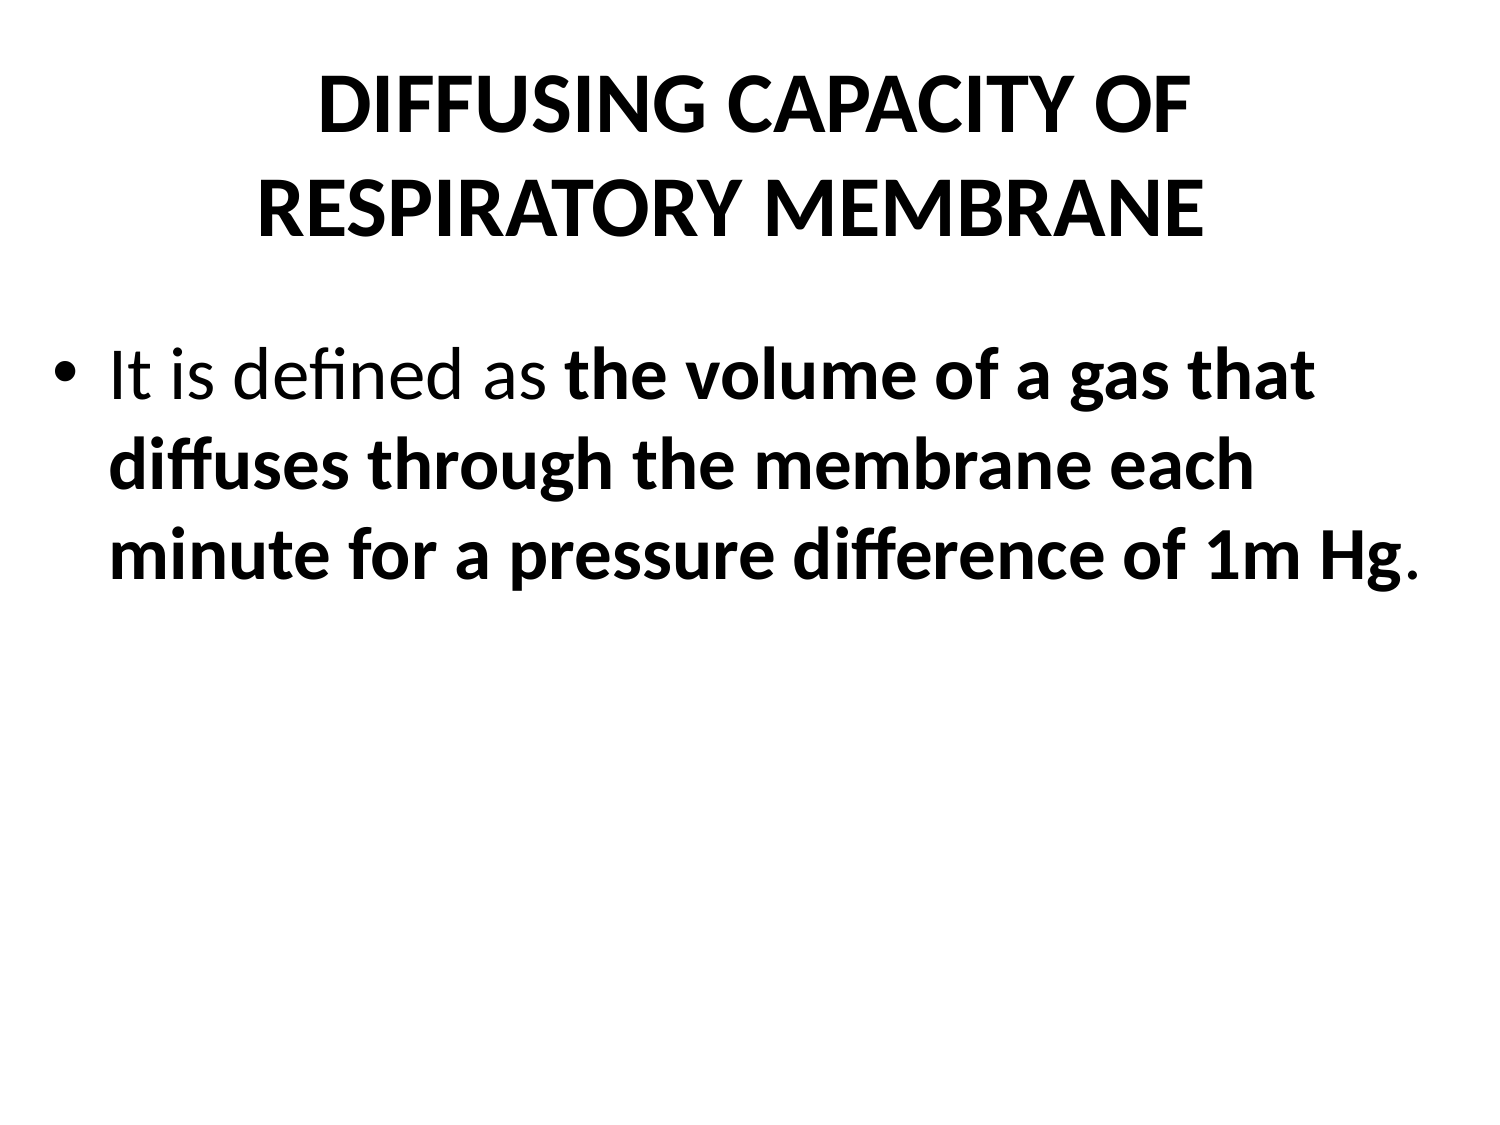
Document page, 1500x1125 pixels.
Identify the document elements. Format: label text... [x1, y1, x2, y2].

list It is defined as the volume of a gas that diffuses through the membrane each minute for a pressure difference of 1m Hg. [37, 317, 1500, 1088]
title DIFFUSING CAPACITY OF RESPIRATORY MEMBRANE [0, 37, 1463, 263]
